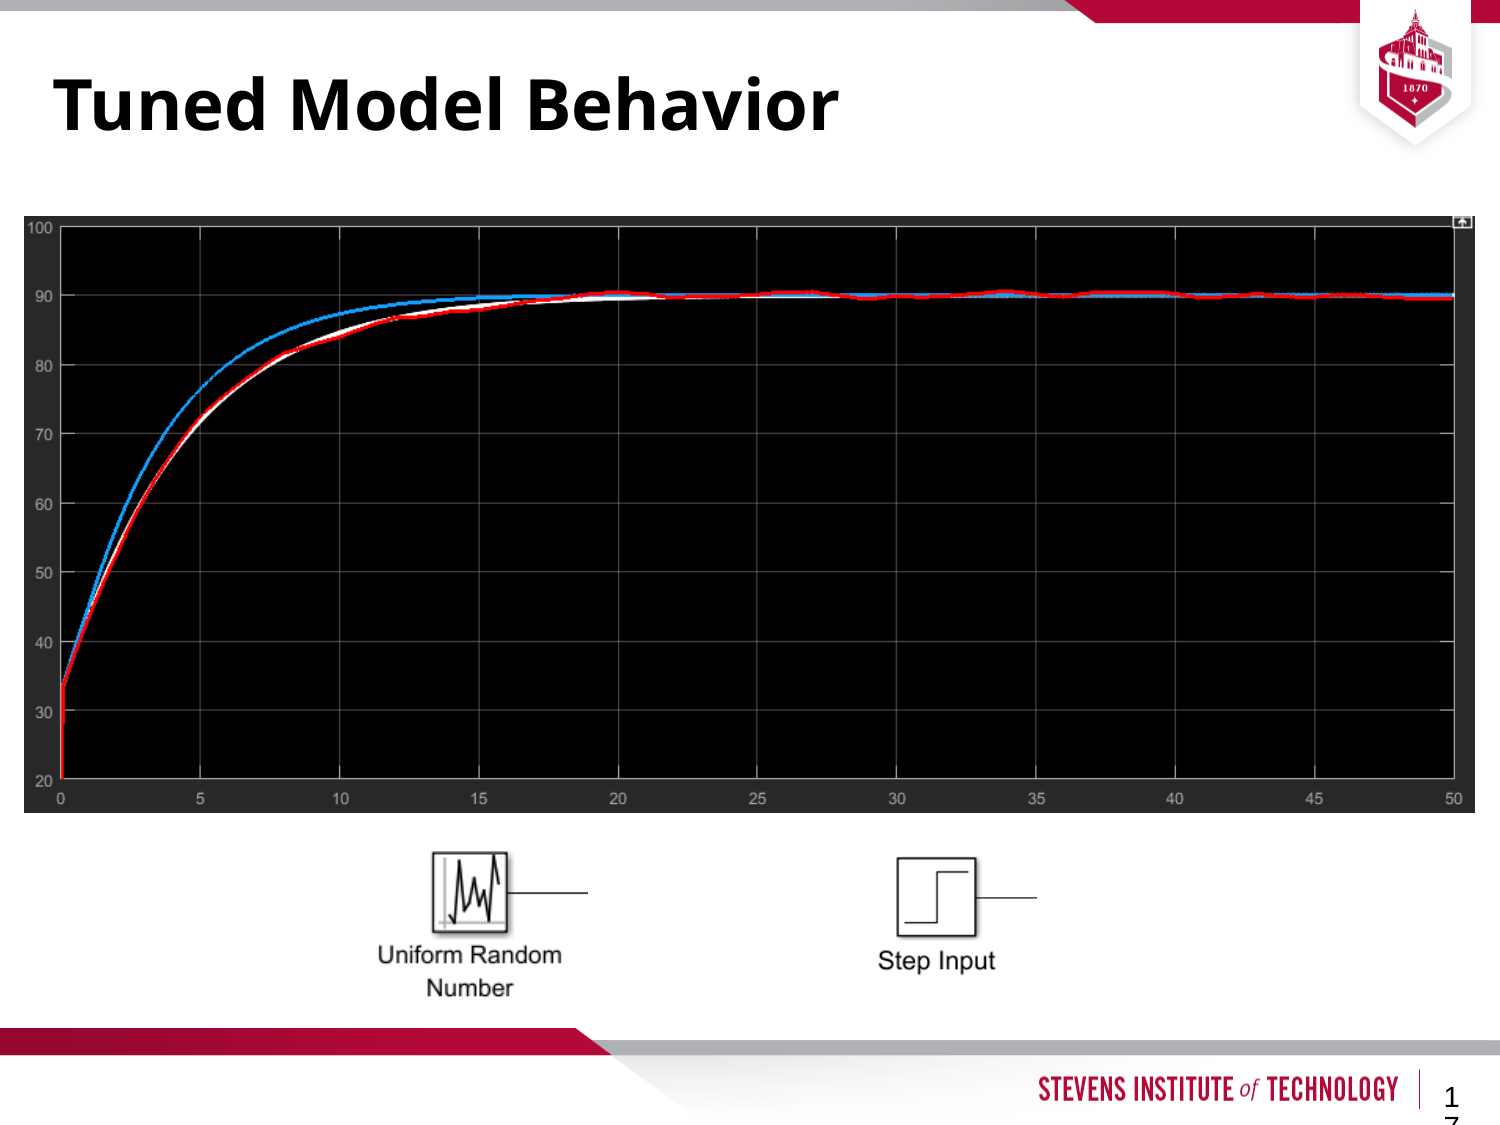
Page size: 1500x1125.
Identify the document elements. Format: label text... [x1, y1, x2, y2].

picture [0, 0, 1500, 160]
slide_number 17 [1428, 1071, 1490, 1108]
title Tuned Model Behavior [37, 45, 1338, 214]
picture [0, 1028, 1500, 1125]
picture [336, 817, 588, 1017]
picture [842, 816, 1037, 993]
picture [24, 216, 1476, 813]
